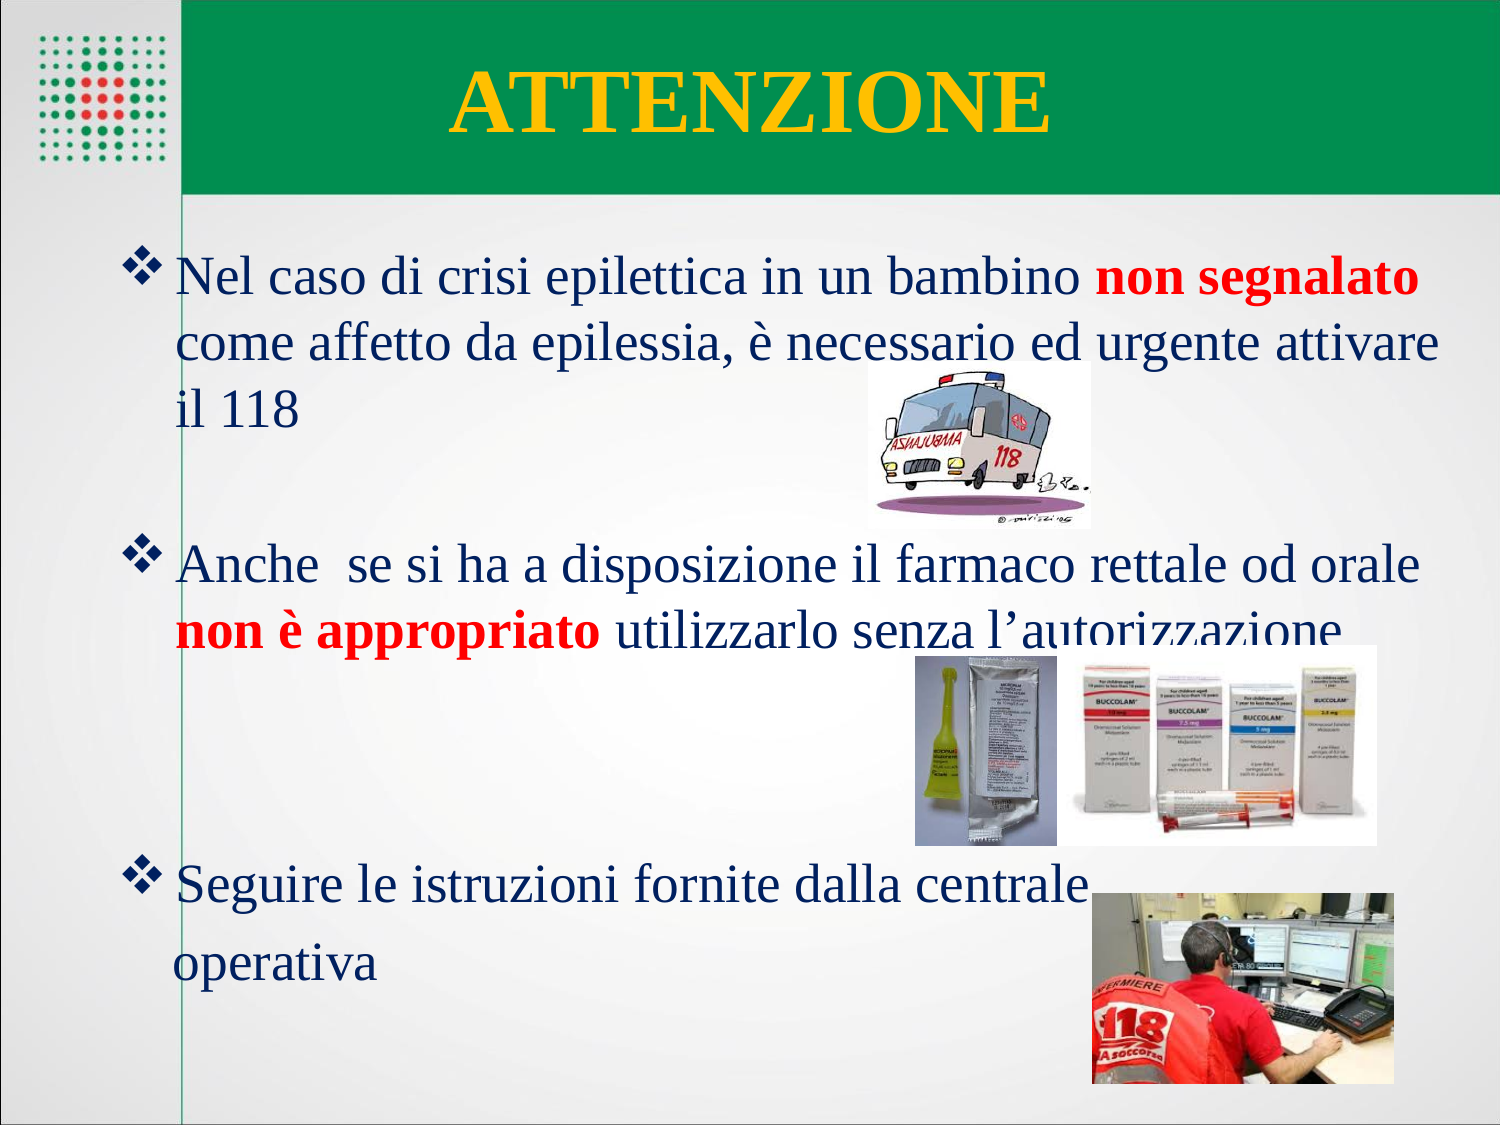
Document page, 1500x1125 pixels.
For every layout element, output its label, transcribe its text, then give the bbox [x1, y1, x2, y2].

title ATTENZIONE [76, 42, 1427, 150]
list Nel caso di crisi epilettica in un bambino non segnalato come affetto da epilessia, è necessario ed urgente attivare il 118 Anche se si ha a disposizione il farmaco rettale od orale non è appropriato utilizzarlo senza l’autorizzazione Seguire le istruzioni fornite dalla centrale operativa [102, 231, 1500, 1012]
picture [915, 644, 1377, 847]
picture [0, 0, 1500, 1125]
picture [867, 361, 1092, 529]
